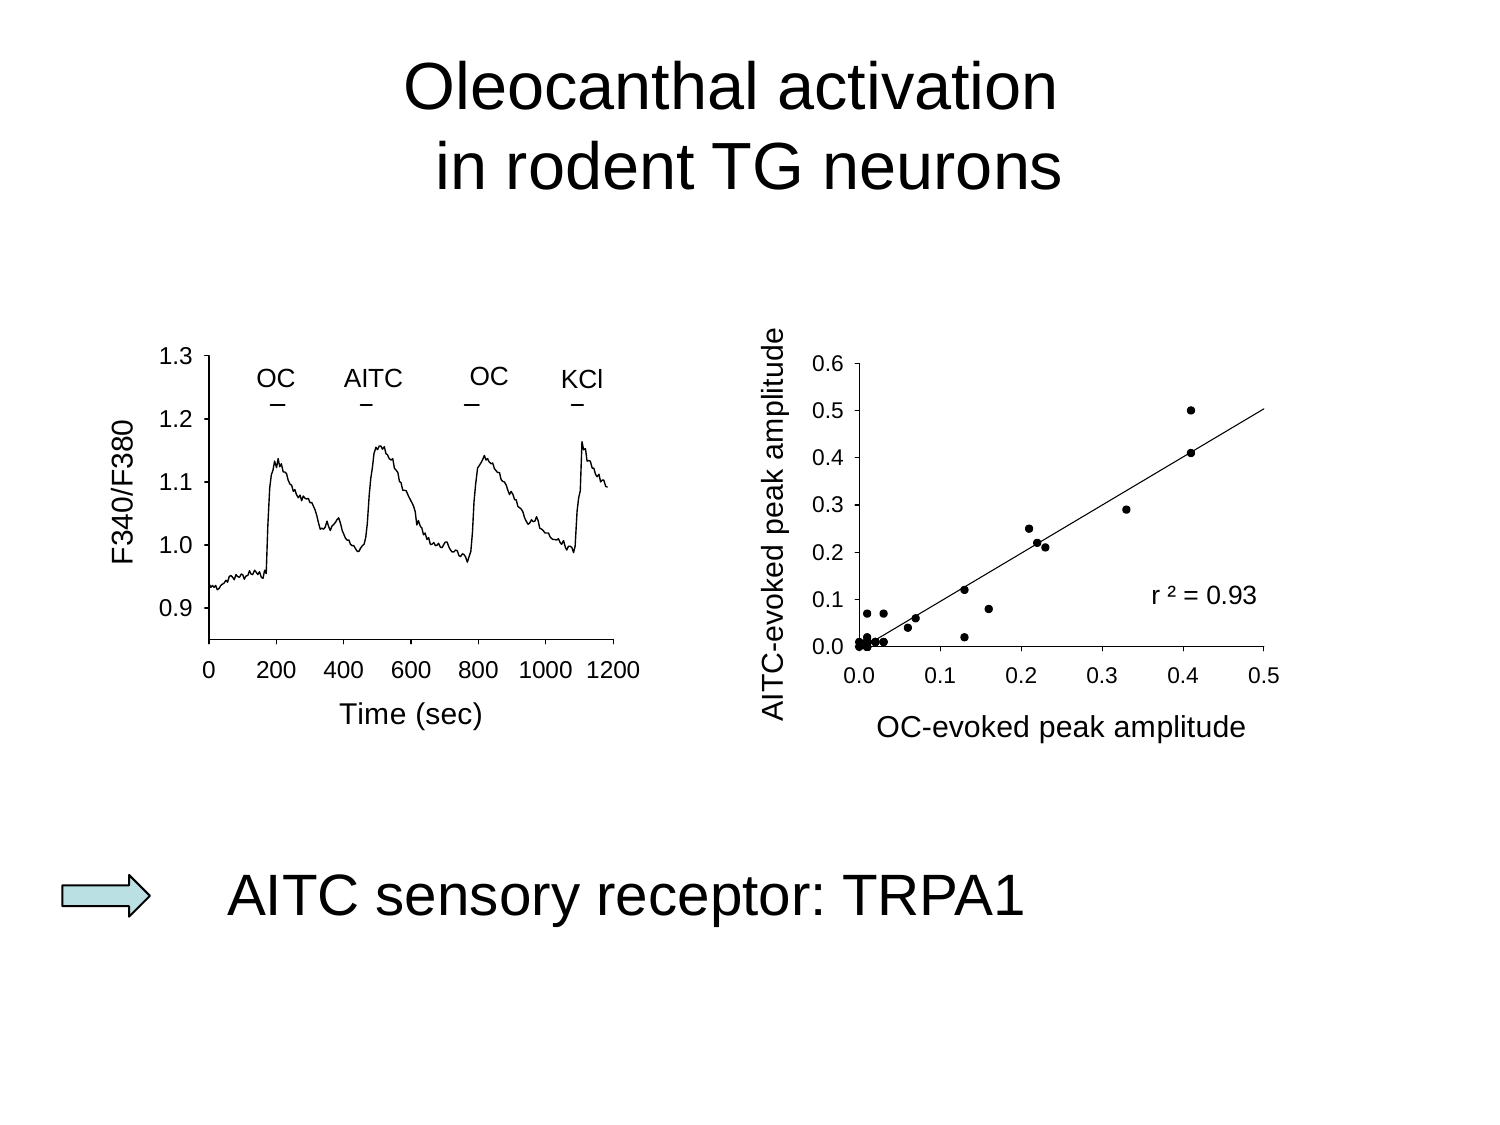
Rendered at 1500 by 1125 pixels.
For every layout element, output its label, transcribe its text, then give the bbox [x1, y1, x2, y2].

text_box [62, 874, 150, 917]
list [99, 215, 687, 737]
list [749, 221, 1338, 751]
text_box AITC sensory receptor: TRPA1 [212, 849, 1250, 934]
title Oleocanthal activation in rodent TG neurons [74, 74, 1426, 171]
